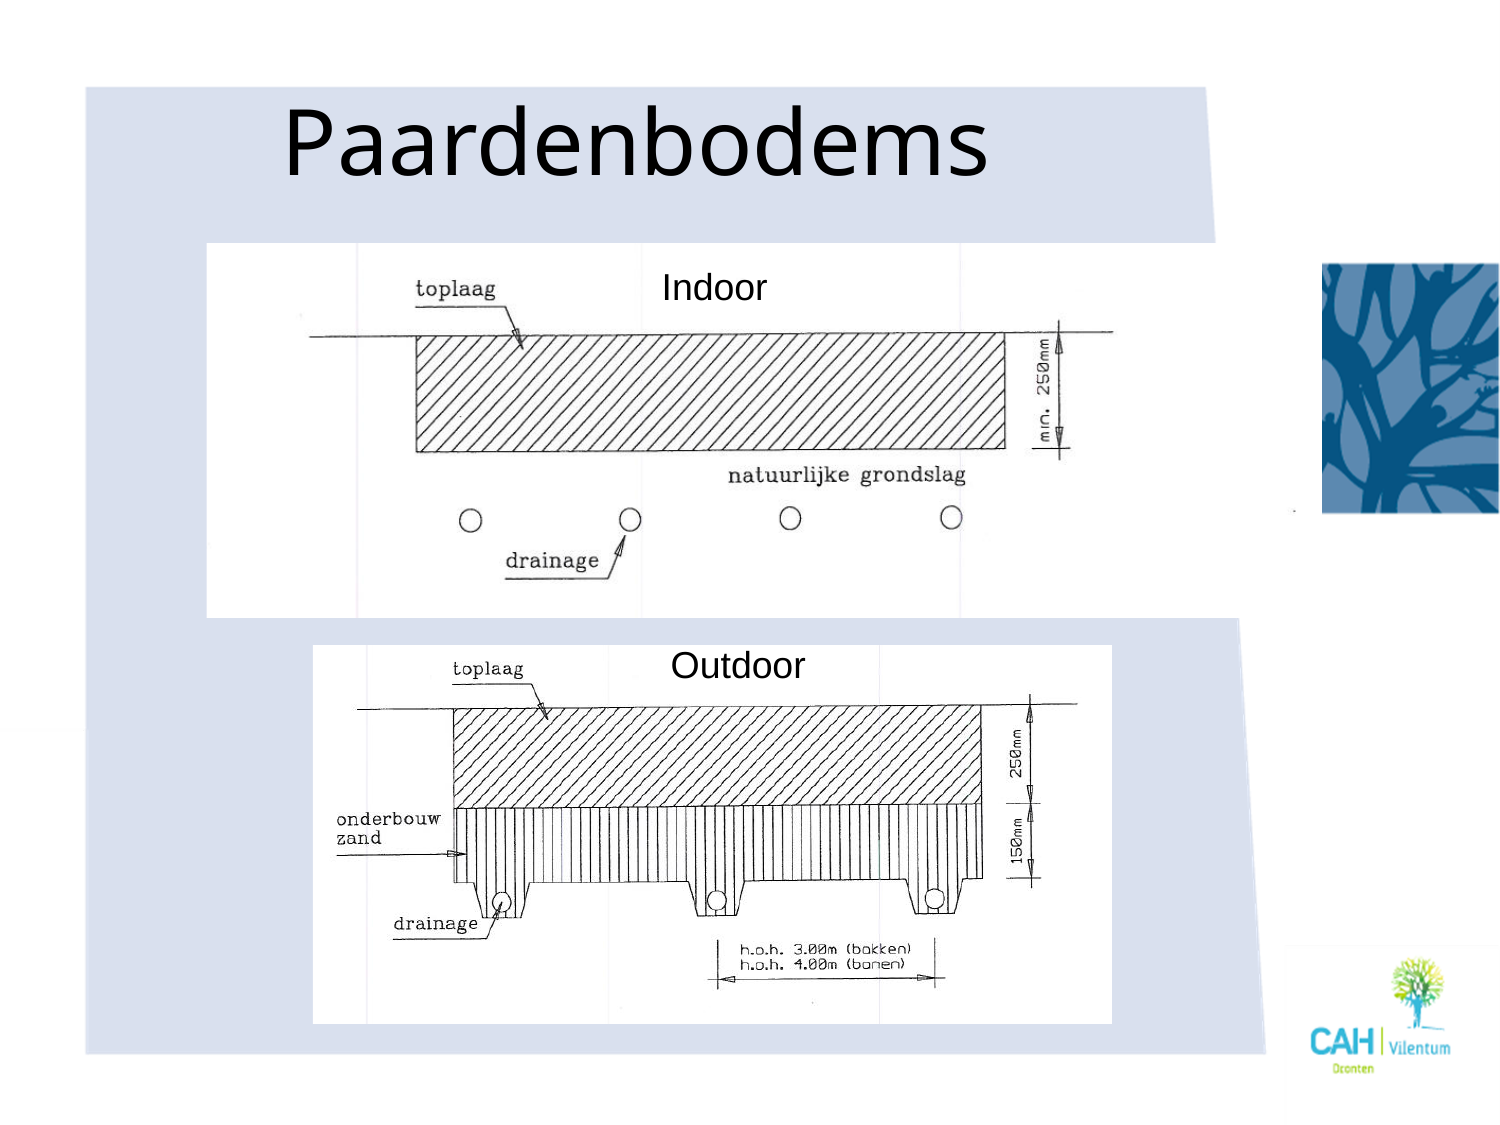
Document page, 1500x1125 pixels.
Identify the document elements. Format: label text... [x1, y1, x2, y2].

text_box Outdoor [584, 633, 892, 643]
title Paardenbodems [75, 45, 1198, 233]
picture [0, 0, 1500, 1125]
